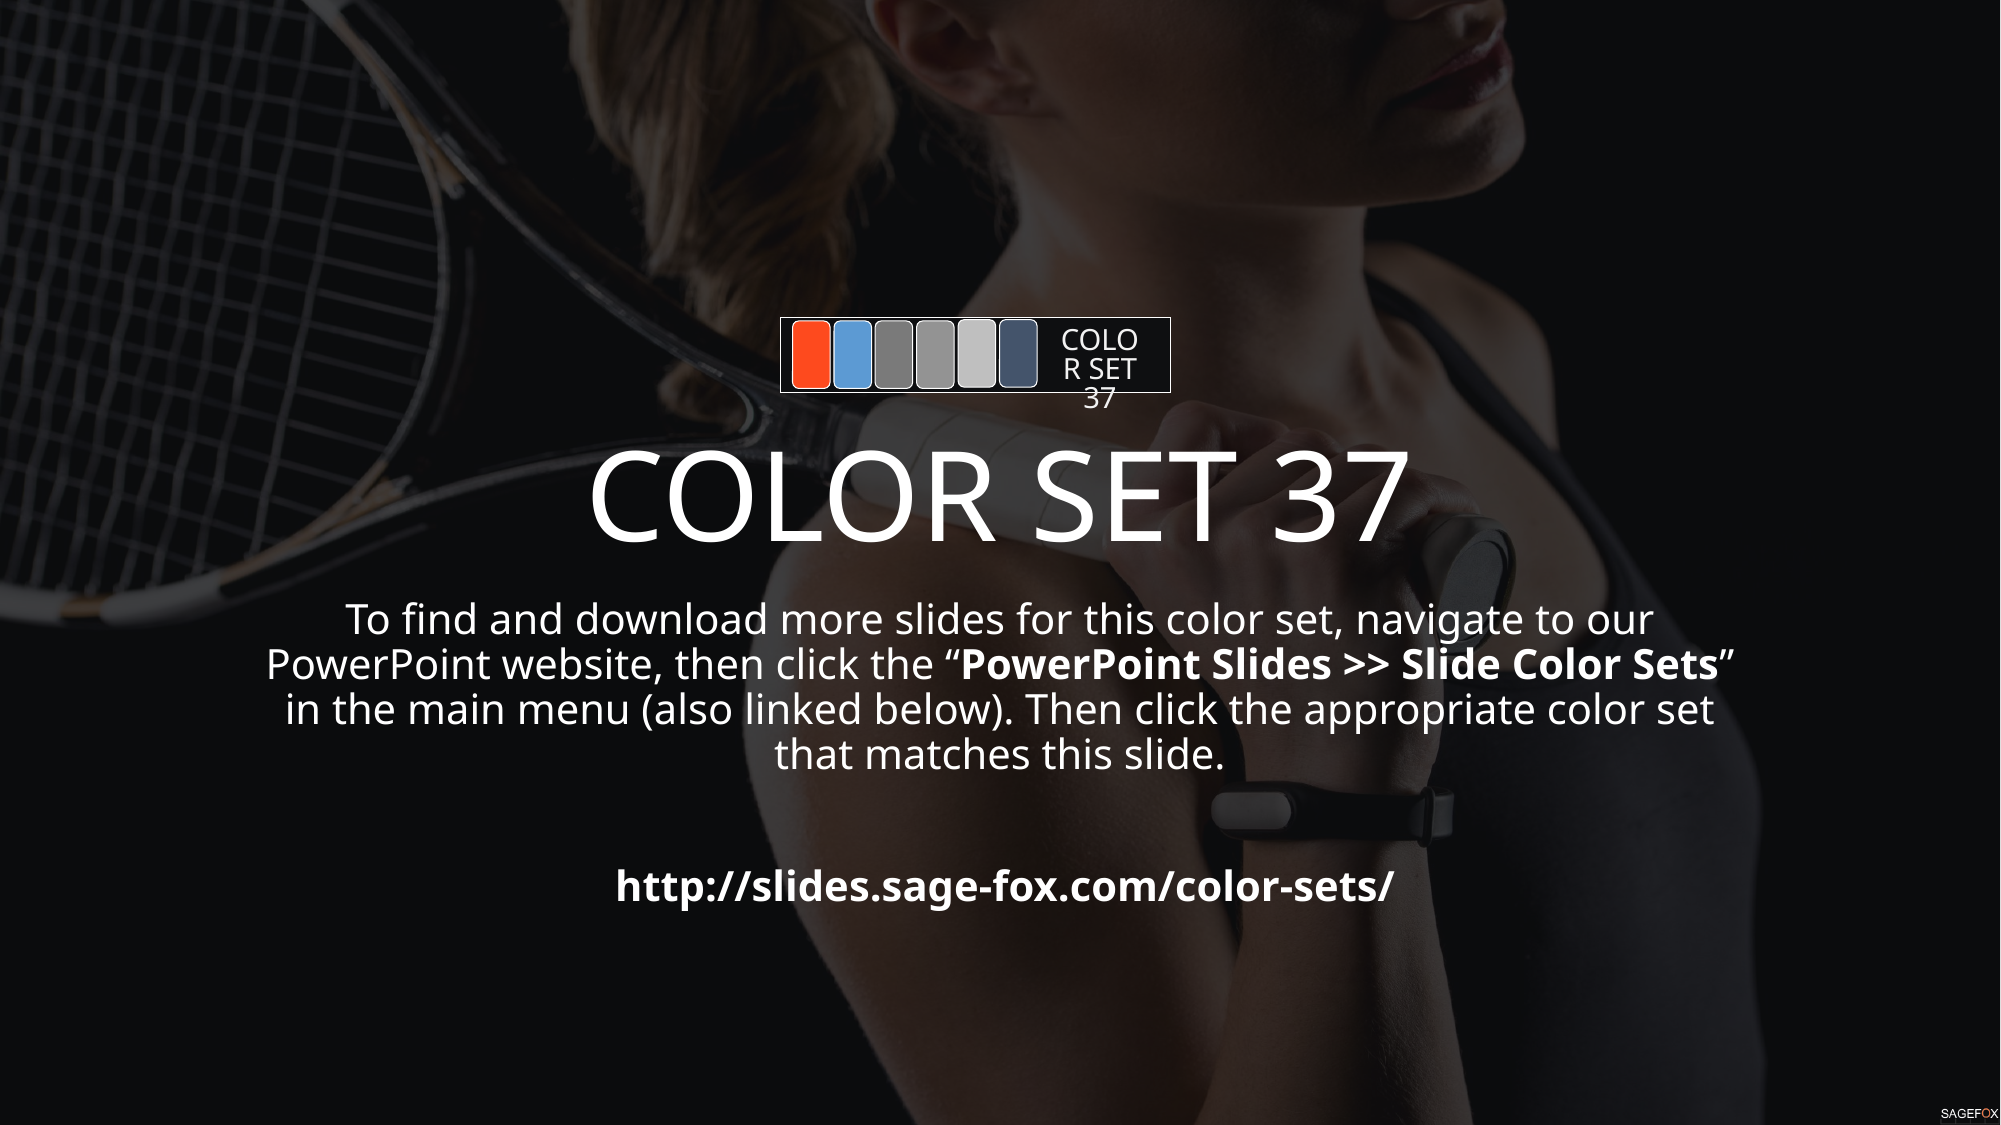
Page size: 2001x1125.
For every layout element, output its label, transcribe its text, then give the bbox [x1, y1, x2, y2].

title COLOR SET 37 [249, 184, 1750, 576]
picture [1940, 0, 2001, 1125]
subtitle To find and download more slides for this color set, navigate to our PowerPoint website, then click the “PowerPoint Slides >> Slide Color Sets” in the main menu (also linked below). Then click the appropriate color set that matches this slide. http://slides.sage-fox.com/color-sets/ [249, 590, 1750, 863]
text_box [780, 317, 1171, 395]
